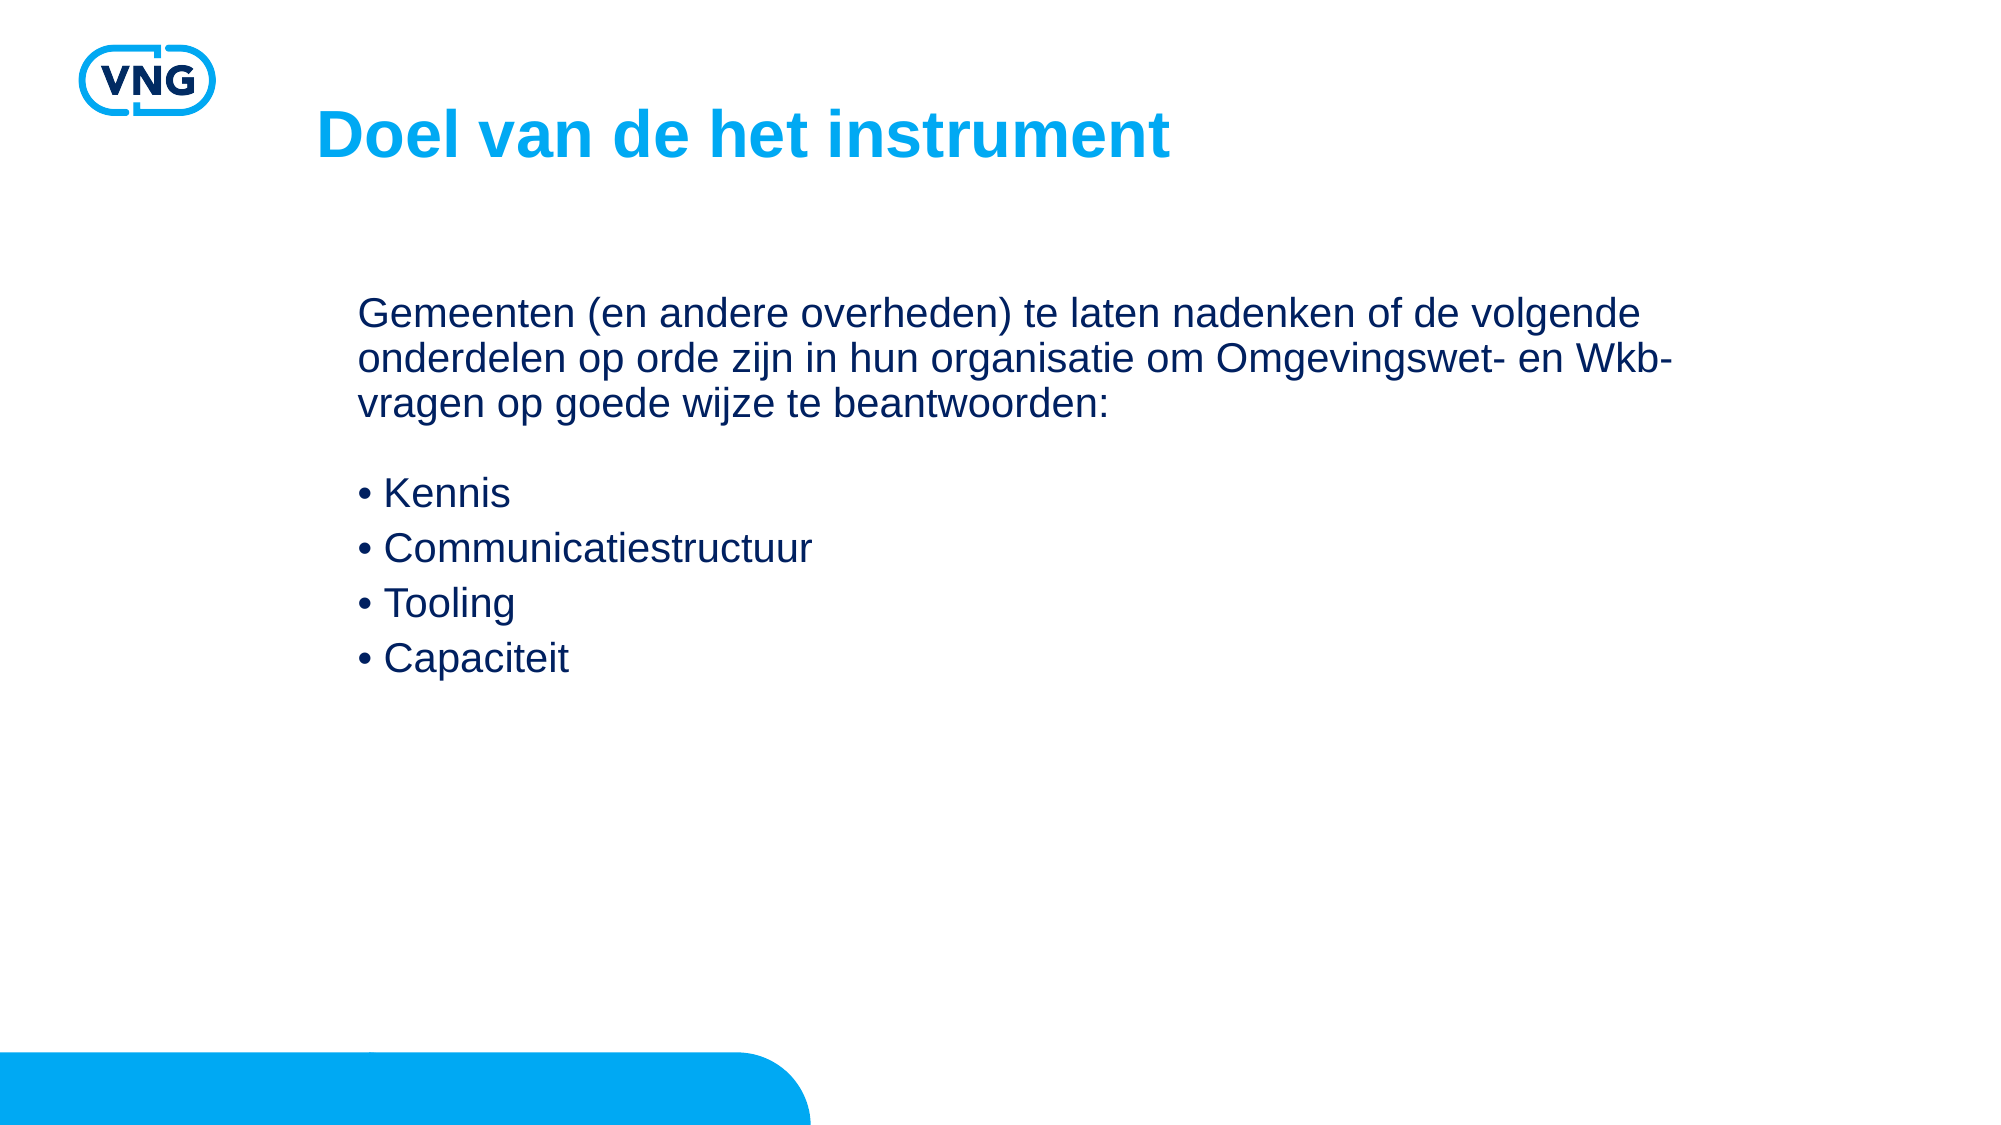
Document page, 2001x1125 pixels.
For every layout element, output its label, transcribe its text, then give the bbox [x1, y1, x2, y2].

list Gemeenten (en andere overheden) te laten nadenken of de volgende onderdelen op orde zijn in hun organisatie om Omgevingswet- en Wkb-vragen op goede wijze te beantwoorden: • Kennis • Communicatiestructuur • Tooling • Capaciteit [357, 291, 1701, 1125]
text_box Doel van de het instrument [301, 92, 1822, 210]
picture [32, 0, 386, 196]
